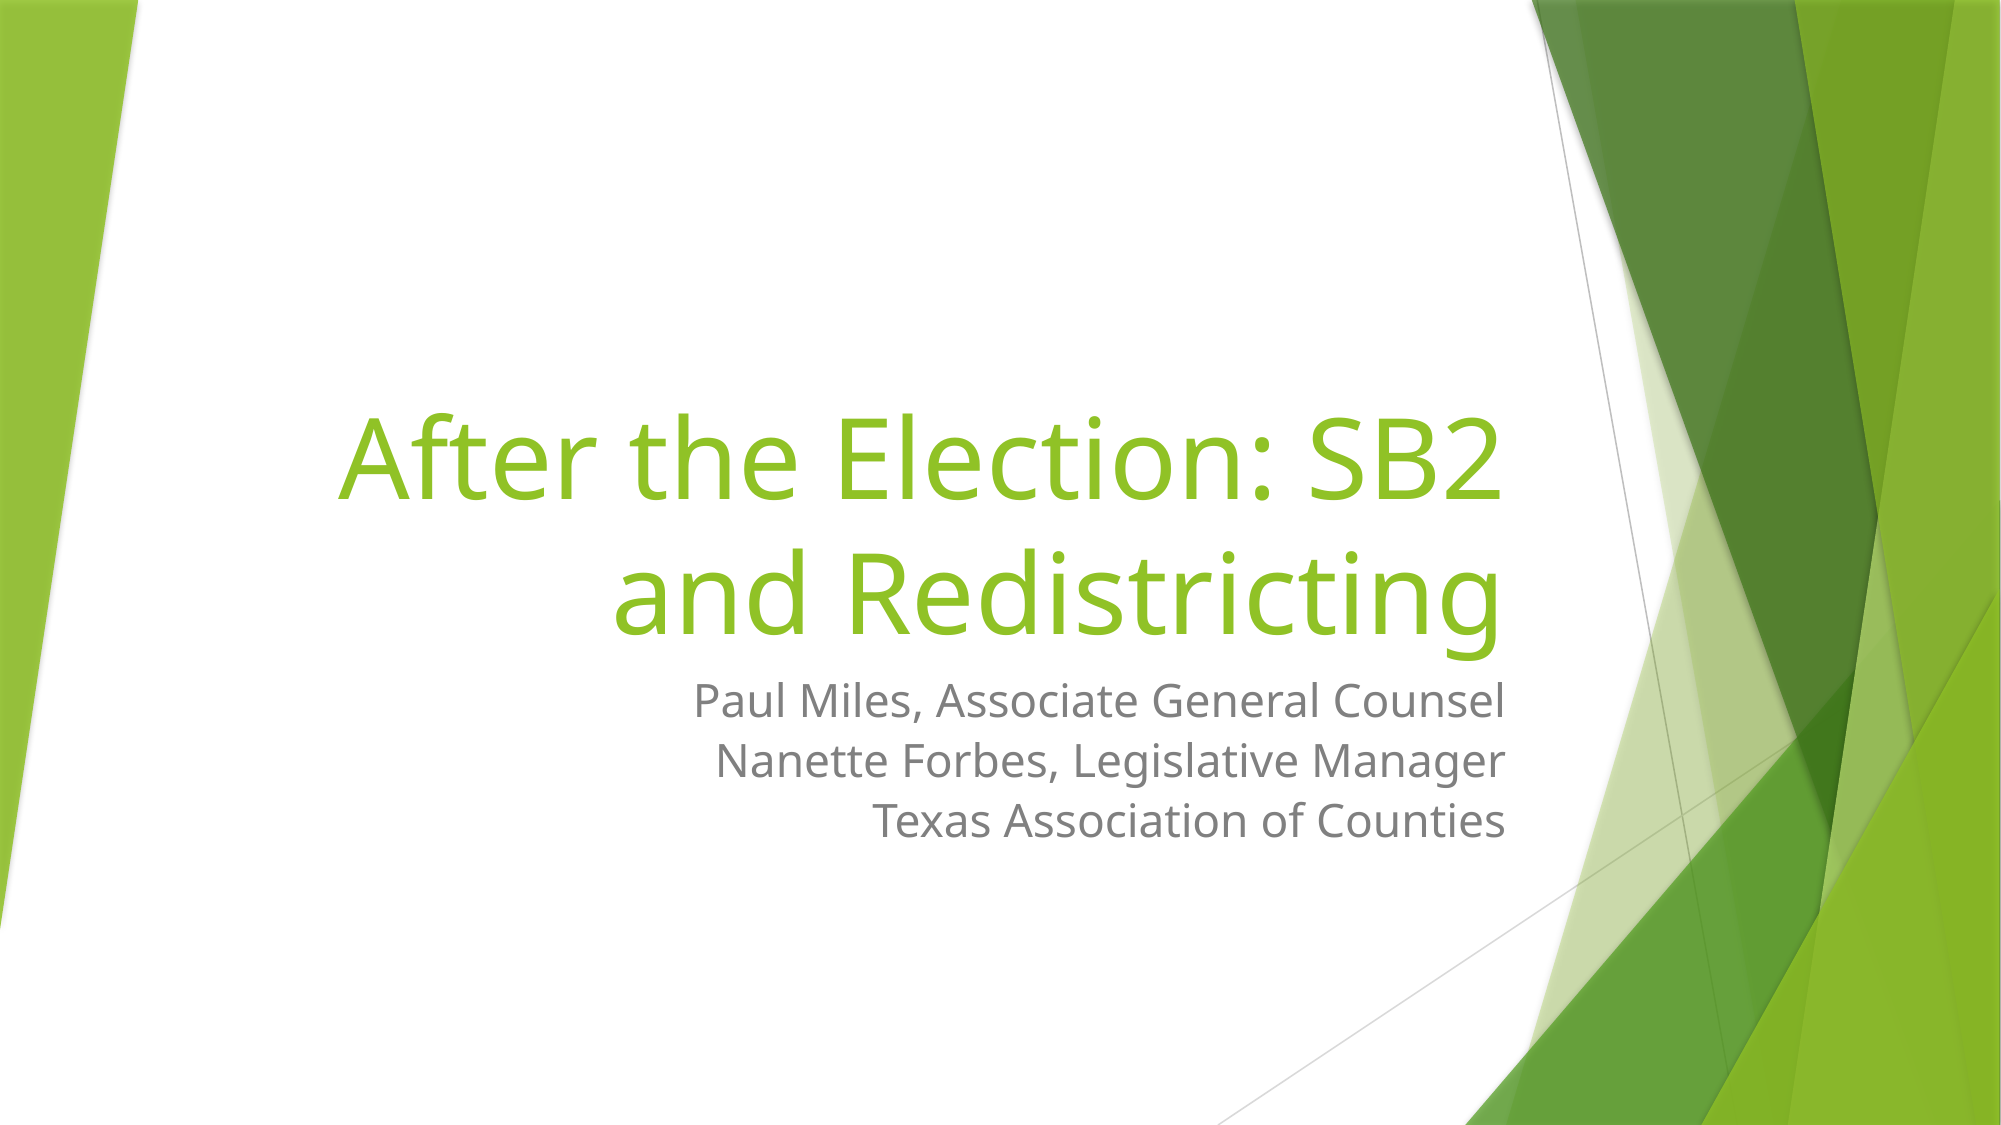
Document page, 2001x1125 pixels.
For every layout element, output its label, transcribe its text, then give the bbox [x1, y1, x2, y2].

title After the Election: SB2 and Redistricting [247, 394, 1522, 664]
subtitle Paul Miles, Associate General Counsel Nanette Forbes, Legislative Manager Texas Association of Counties [247, 664, 1522, 878]
